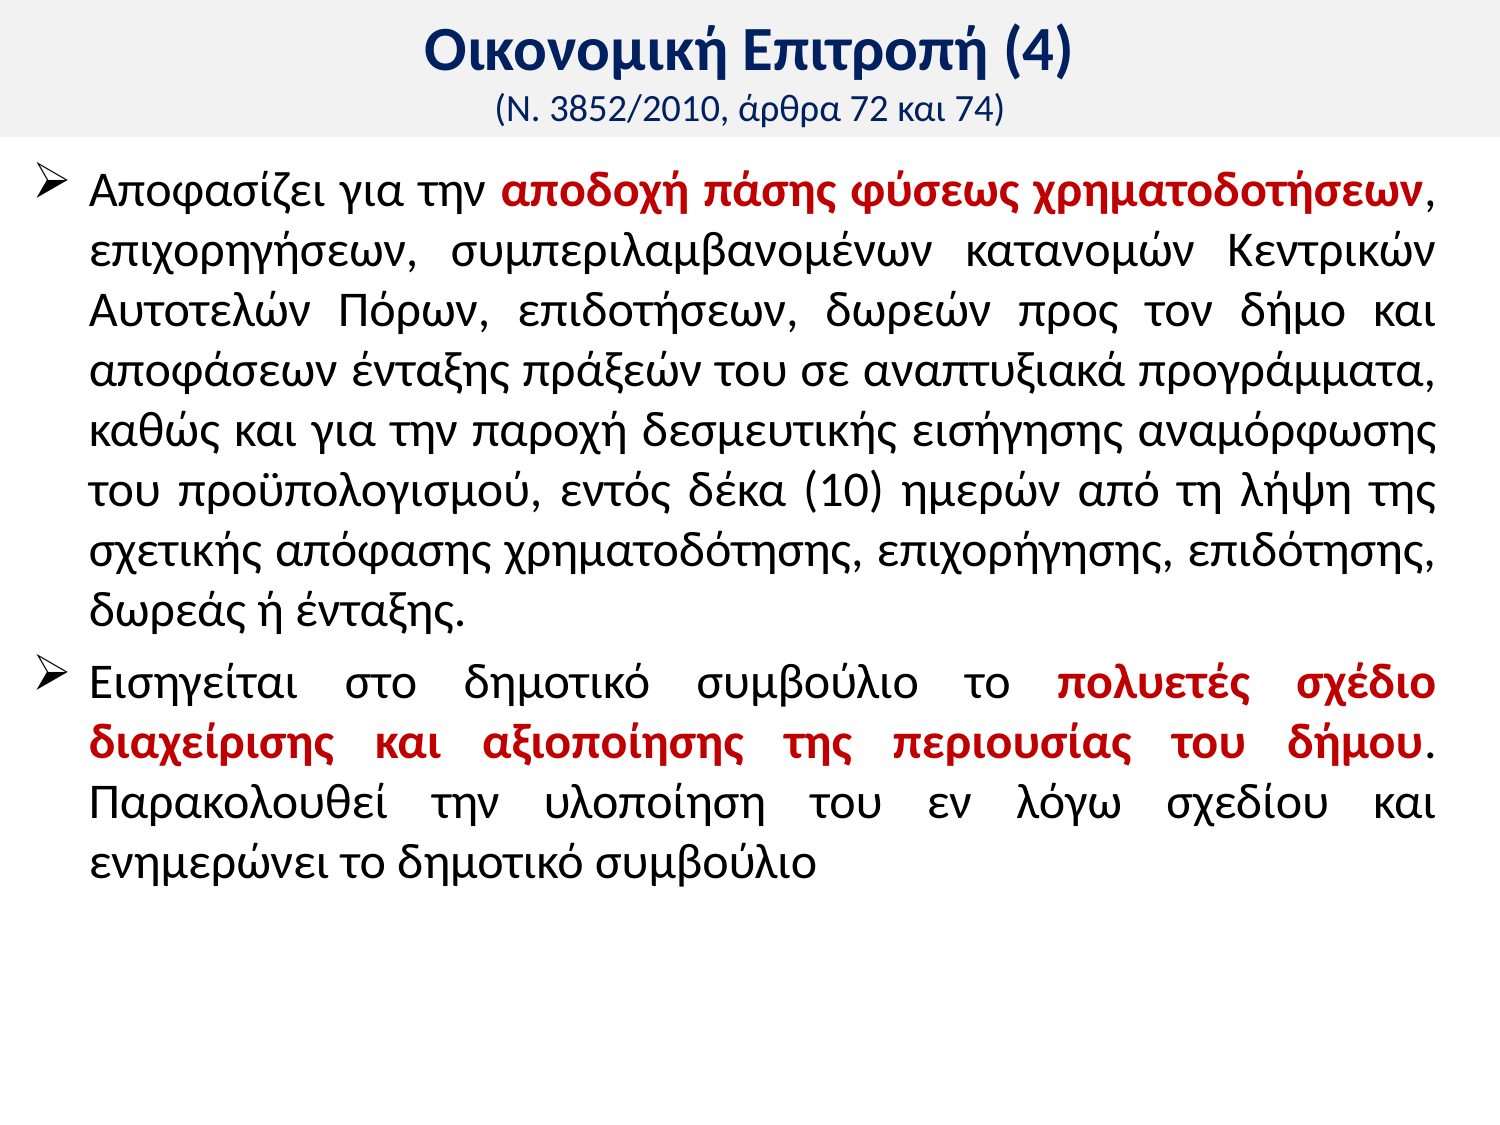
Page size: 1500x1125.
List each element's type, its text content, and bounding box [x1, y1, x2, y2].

title Οικονομική Επιτροπή (4) (Ν. 3852/2010, άρθρα 72 και 74) [0, 0, 1500, 138]
text_box Αποφασίζει για την αποδοχή πάσης φύσεως χρηματοδοτήσεων, επιχορηγήσεων, συμπεριλαμβανομένων κατανομών Κεντρικών Αυτοτελών Πόρων, επιδοτήσεων, δωρεών προς τον δήμο και αποφάσεων ένταξης πράξεών του σε αναπτυξιακά προγράμματα, καθώς και για την παροχή δεσμευτικής εισήγησης αναμόρφωσης του προϋπολογισμού, εντός δέκα (10) ημερών από τη λήψη της σχετικής απόφασης χρηματοδότησης, επιχορήγησης, επιδότησης, δωρεάς ή ένταξης. Εισηγείται στο δημοτικό συμβούλιο το πολυετές σχέδιο διαχείρισης και αξιοποίησης της περιουσίας του δήμου. Παρακολουθεί την υλοποίηση του εν λόγω σχεδίου και ενημερώνει το δημοτικό συμβούλιο [17, 148, 1471, 1094]
